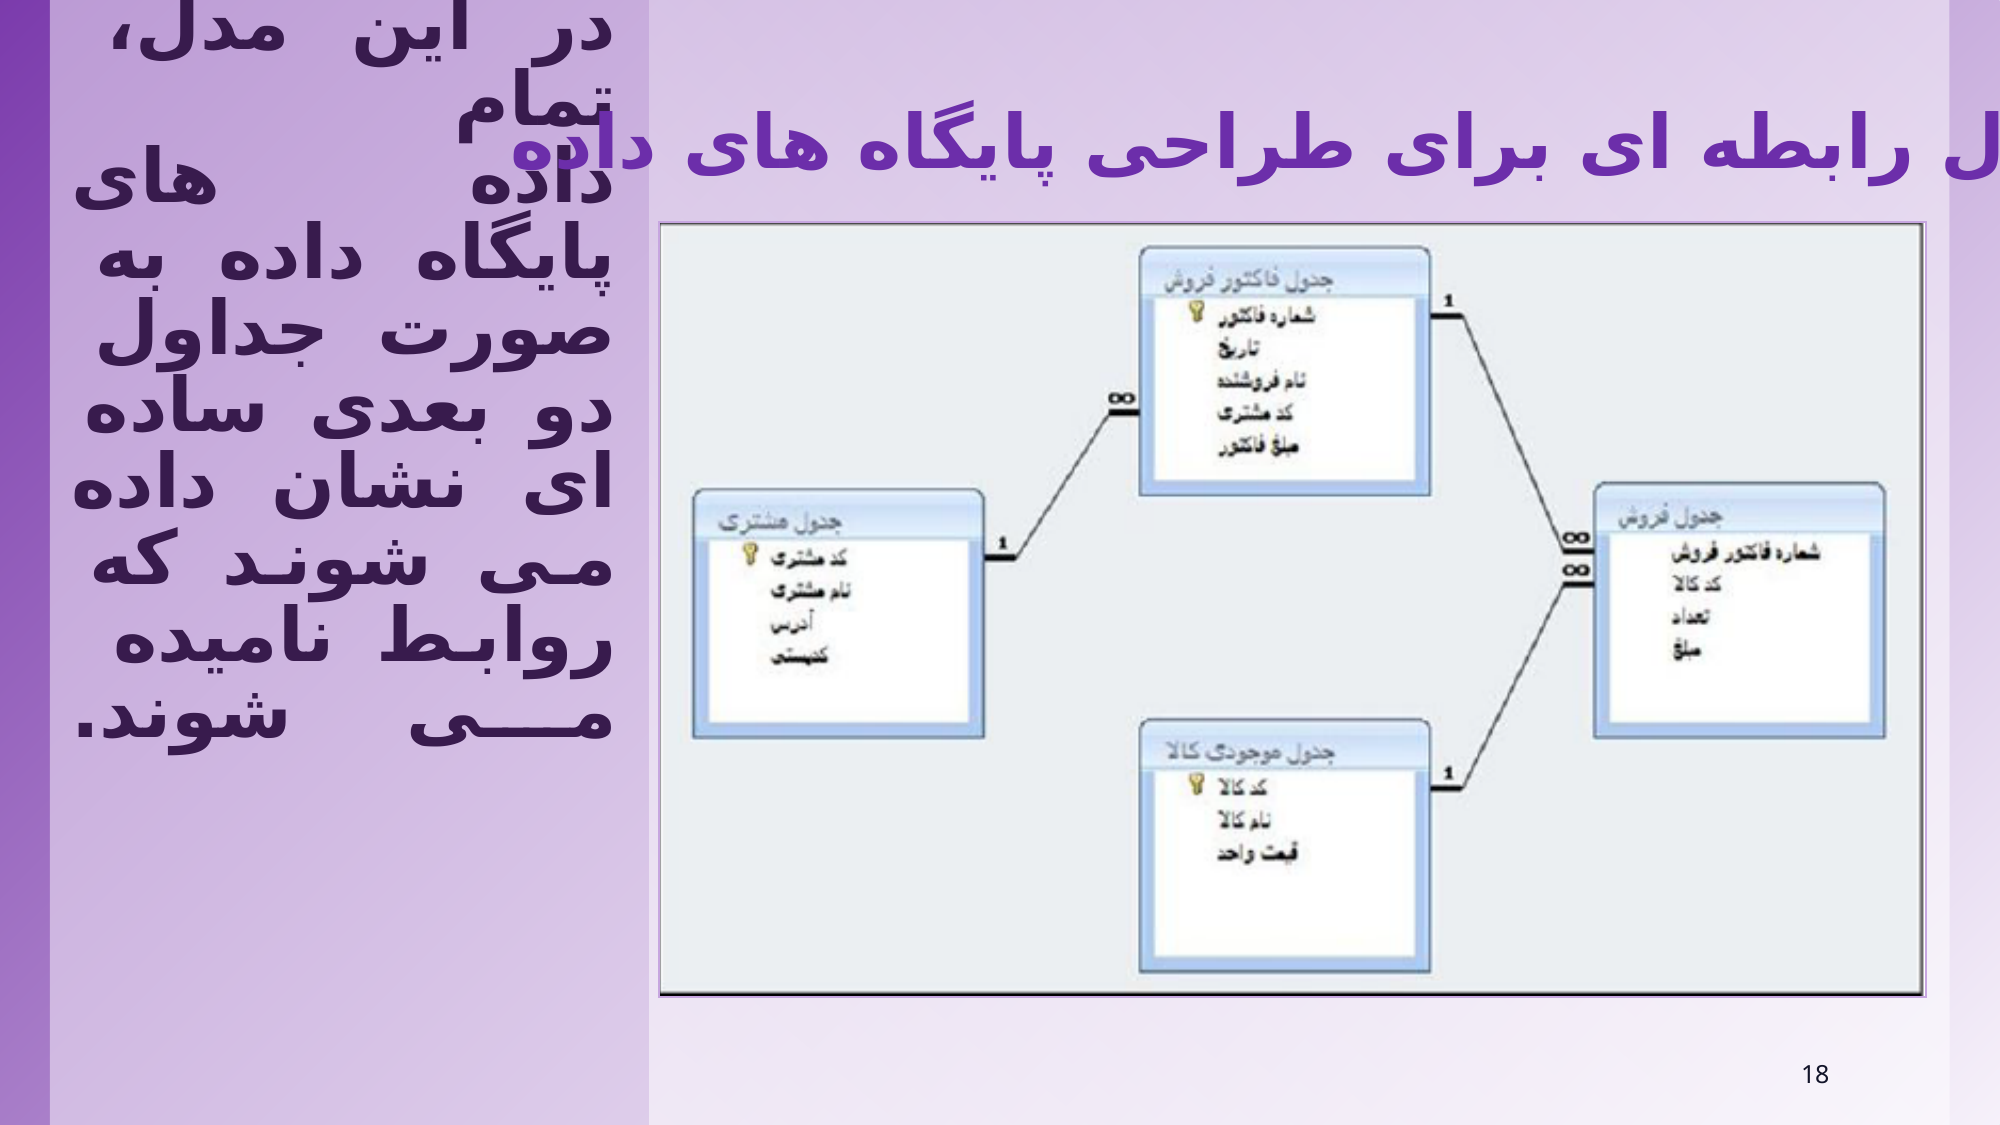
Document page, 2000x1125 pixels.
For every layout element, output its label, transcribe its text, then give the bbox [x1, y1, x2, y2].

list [659, 222, 1926, 997]
slide_number 18 [1667, 1050, 1850, 1103]
text_box مدل رابطه ای برای طراحی پایگاه های داده [470, 0, 2000, 194]
title در این مدل، تمام داده های پایگاه داده به صورت جداول دو بعدی ساده ای نشان داده می شوند که روابط نامیده می شوند. [51, 539, 637, 1006]
